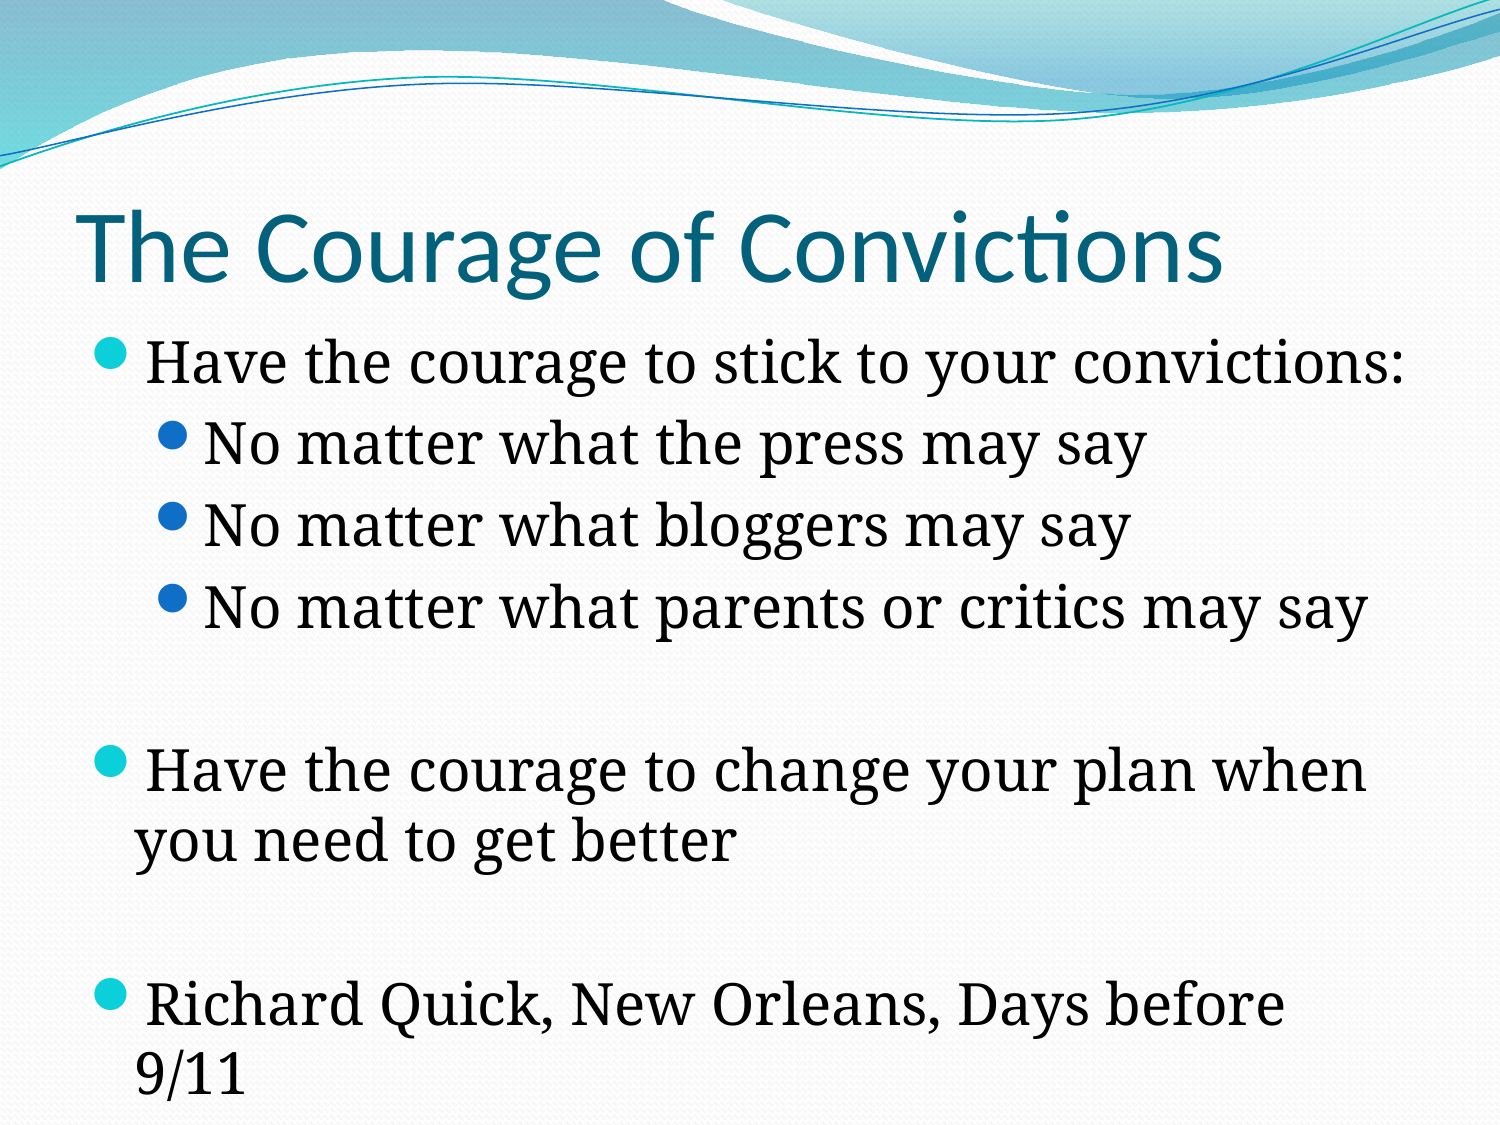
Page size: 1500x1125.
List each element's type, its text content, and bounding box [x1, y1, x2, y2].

title The Courage of Convictions [75, 115, 1425, 303]
list Have the courage to stick to your convictions: No matter what the press may say No matter what bloggers may say No matter what parents or critics may say Have the courage to change your plan when you need to get better Richard Quick, New Orleans, Days before 9/11 [75, 317, 1425, 1038]
